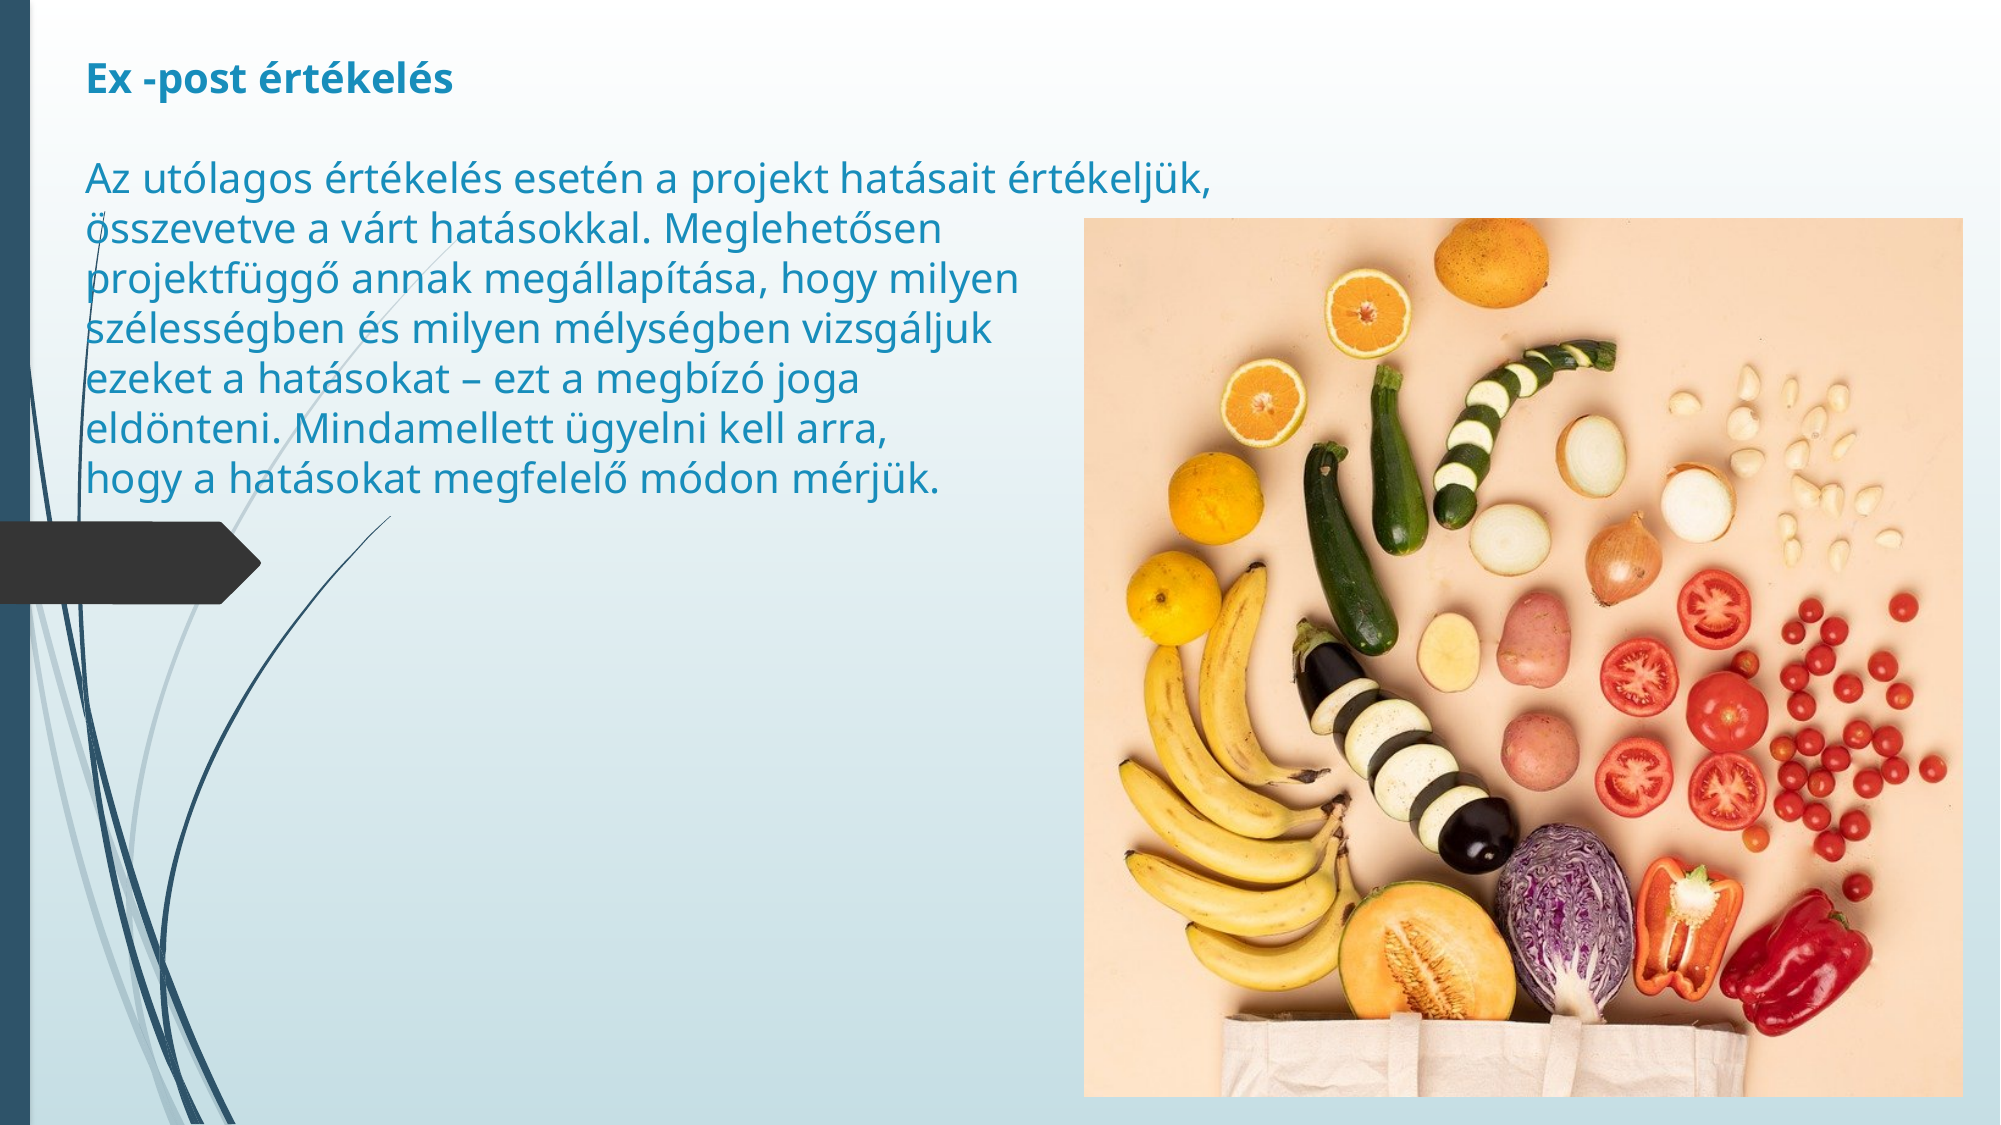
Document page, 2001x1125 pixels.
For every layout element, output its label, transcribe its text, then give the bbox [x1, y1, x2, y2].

picture [1084, 218, 1963, 1098]
title Ex -post értékelés Az utólagos értékelés esetén a projekt hatásait értékeljük, összevetve a várt hatásokkal. Meglehetősen projektfüggő annak megállapítása, hogy milyen szélességben és milyen mélységben vizsgáljuk ezeket a hatásokat – ezt a megbízó joga eldönteni. Mindamellett ügyelni kell arra, hogy a hatásokat megfelelő módon mérjük. [70, 44, 1305, 594]
